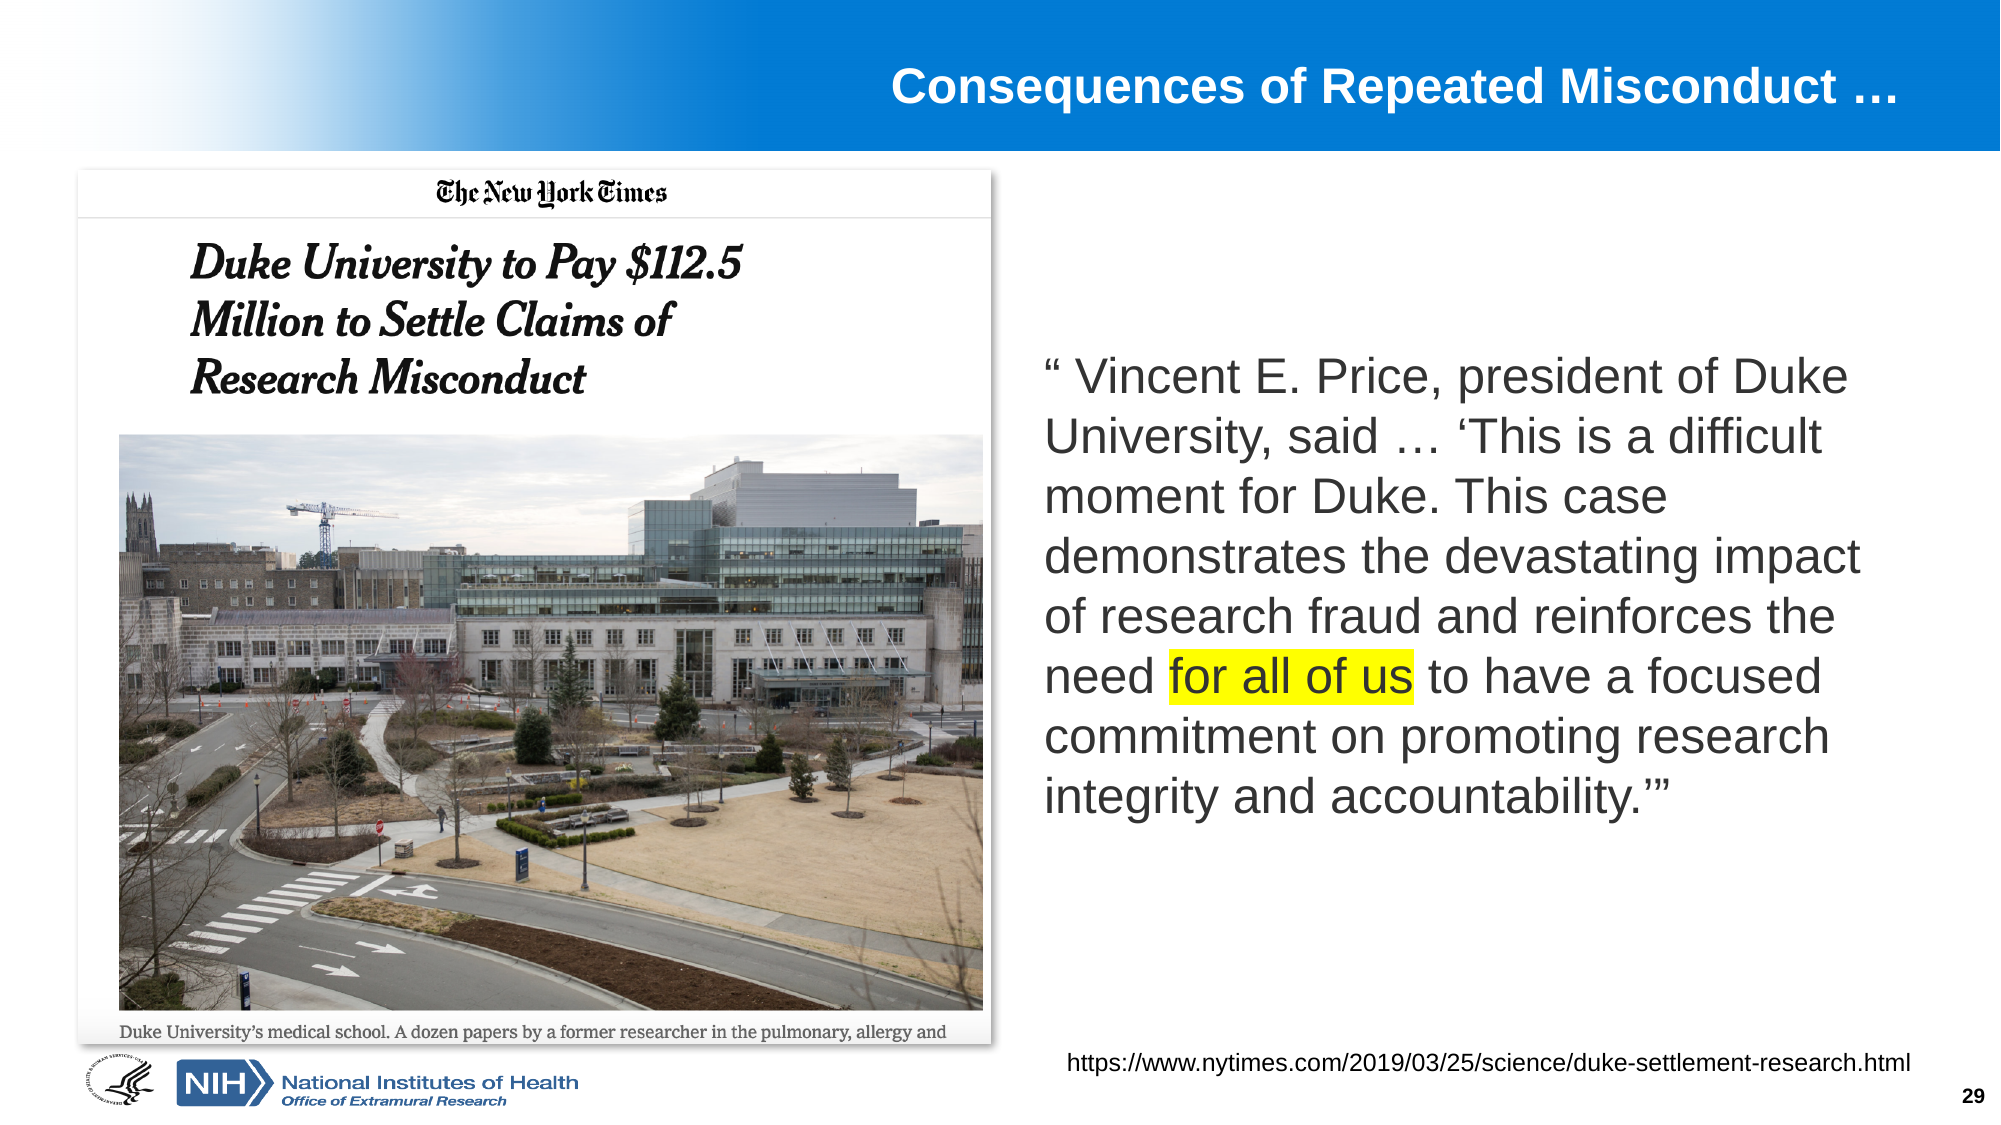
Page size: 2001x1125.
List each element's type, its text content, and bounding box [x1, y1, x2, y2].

slide_number 29 [1700, 1074, 2000, 1101]
text_box https://www.nytimes.com/2019/03/25/science/duke-settlement-research.html [1052, 1038, 1936, 1084]
picture [77, 170, 991, 1044]
text_box “ Vincent E. Price, president of Duke University, said … ‘This is a difficult moment for Duke. This case demonstrates the devastating impact of research fraud and reinforces the need for all of us to have a focused commitment on promoting research integrity and accountability.’” [1029, 336, 1917, 832]
title Consequences of Repeated Misconduct … [249, 37, 1917, 130]
picture [166, 1049, 585, 1113]
picture [0, 0, 2000, 151]
picture [86, 1054, 155, 1106]
